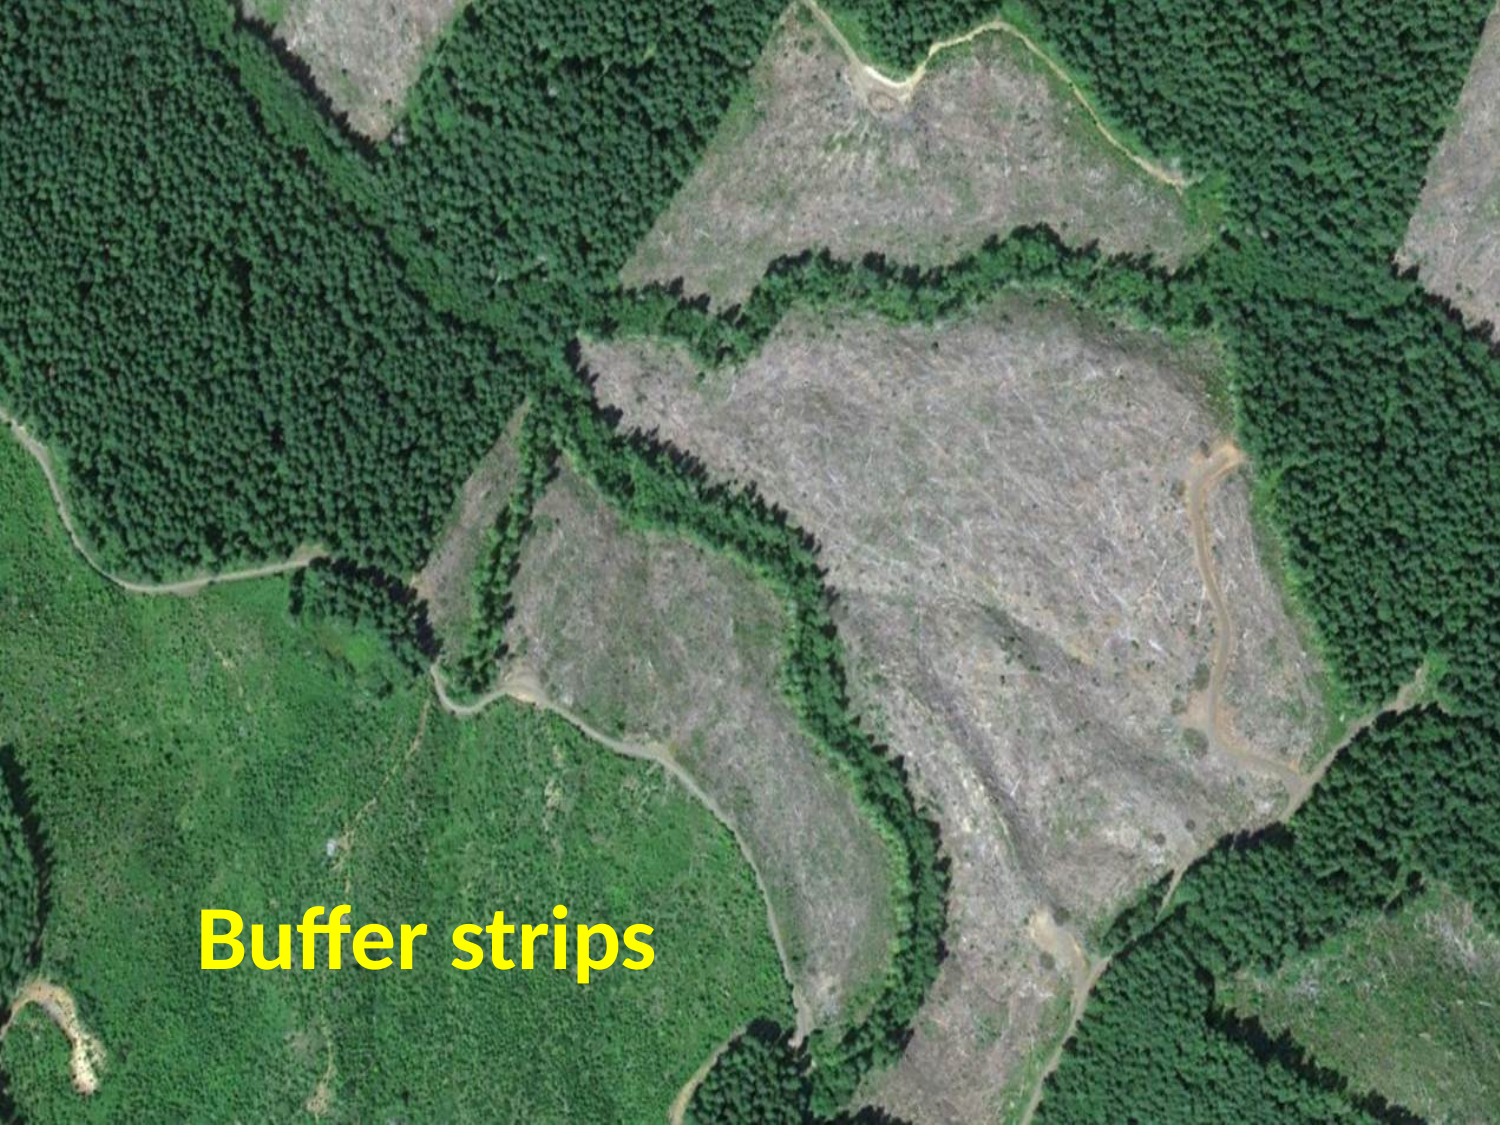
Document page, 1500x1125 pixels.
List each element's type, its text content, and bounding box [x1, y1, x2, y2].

picture [0, 0, 1500, 1125]
title Buffer strips [37, 812, 838, 1054]
